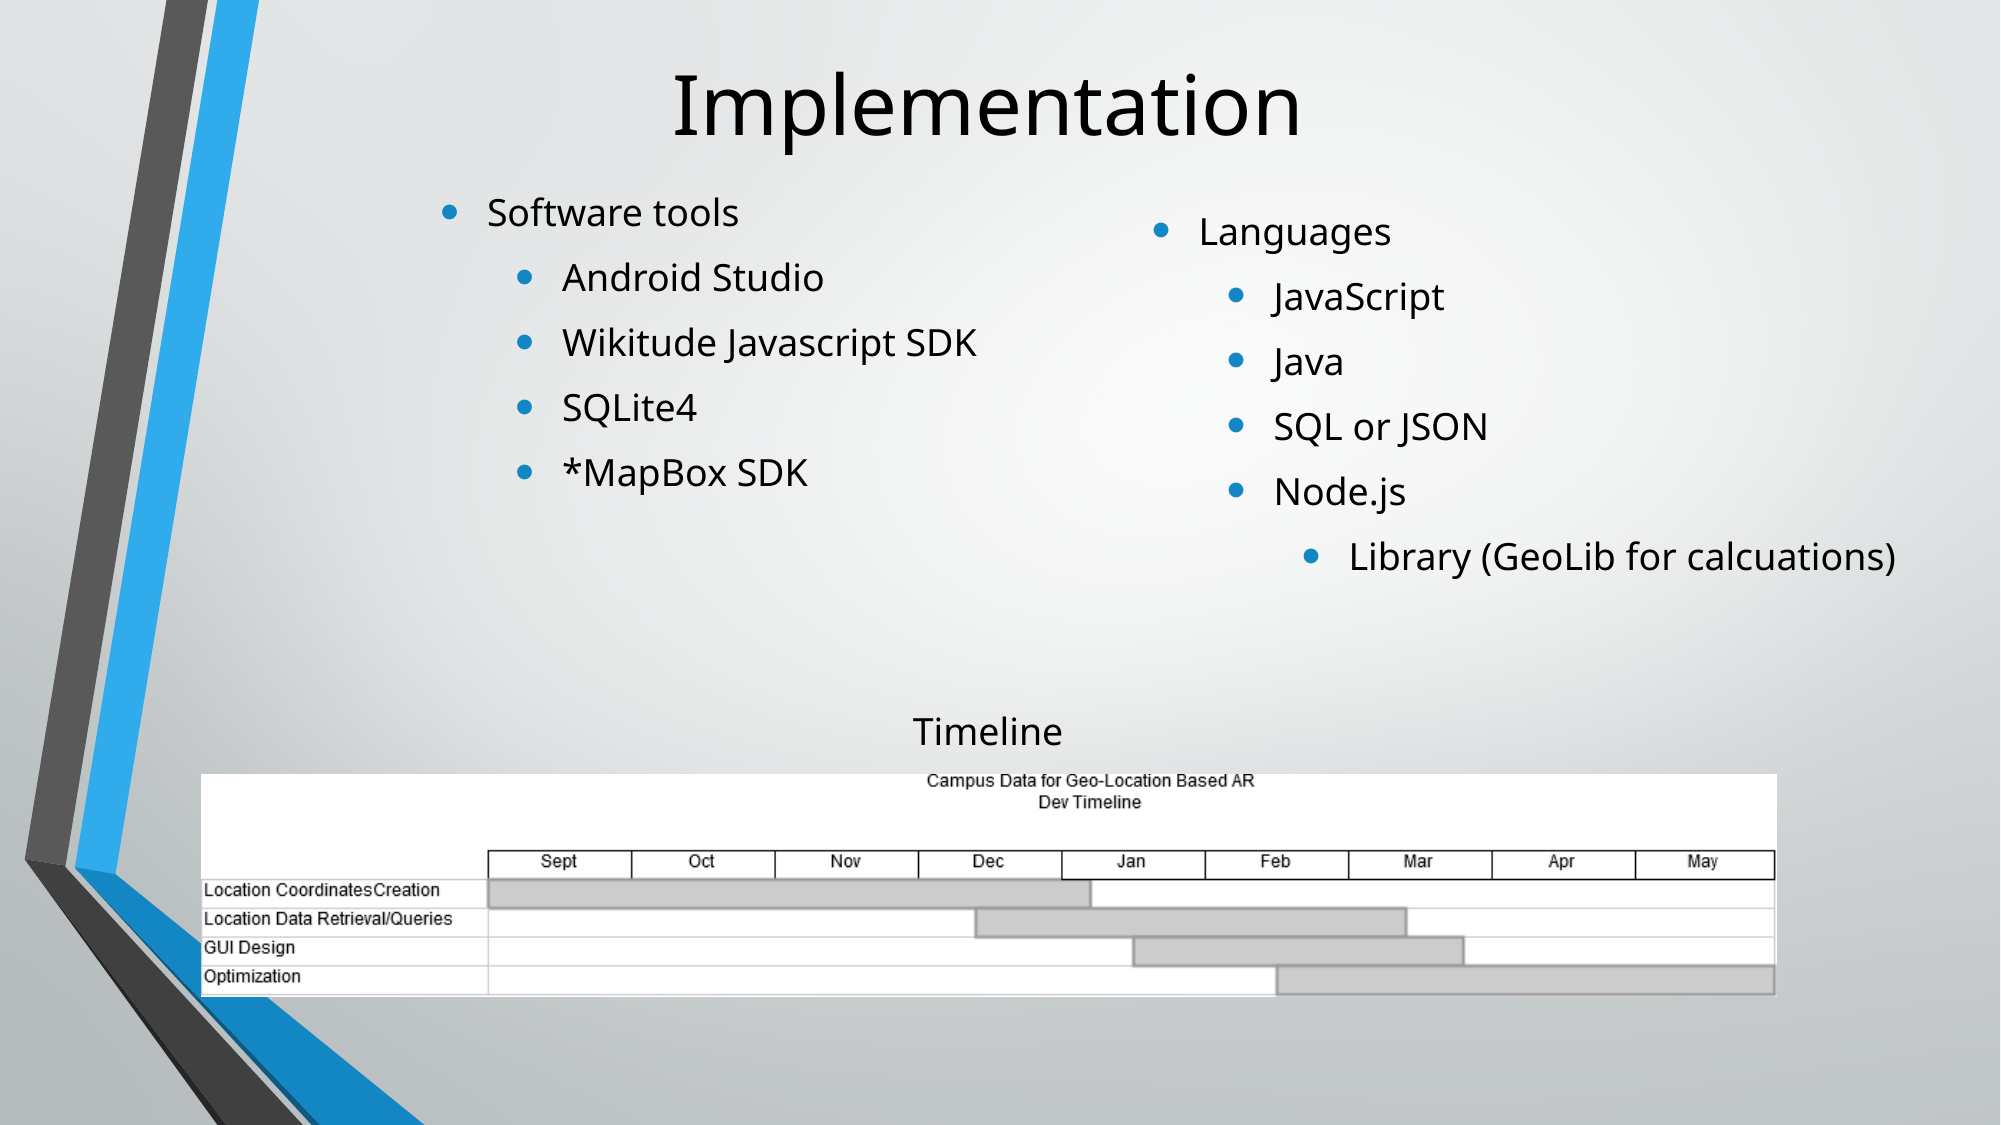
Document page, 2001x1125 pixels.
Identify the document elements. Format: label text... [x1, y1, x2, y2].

title Implementation [166, 30, 1810, 174]
text_box Languages JavaScript Java SQL or JSON Node.js Library (GeoLib for calcuations) [1136, 205, 1925, 581]
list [201, 773, 1777, 998]
text_box Timeline [763, 700, 1214, 761]
list Software tools Android Studio Wikitude Javascript SDK SQLite4 *MapBox SDK [425, 205, 1136, 565]
